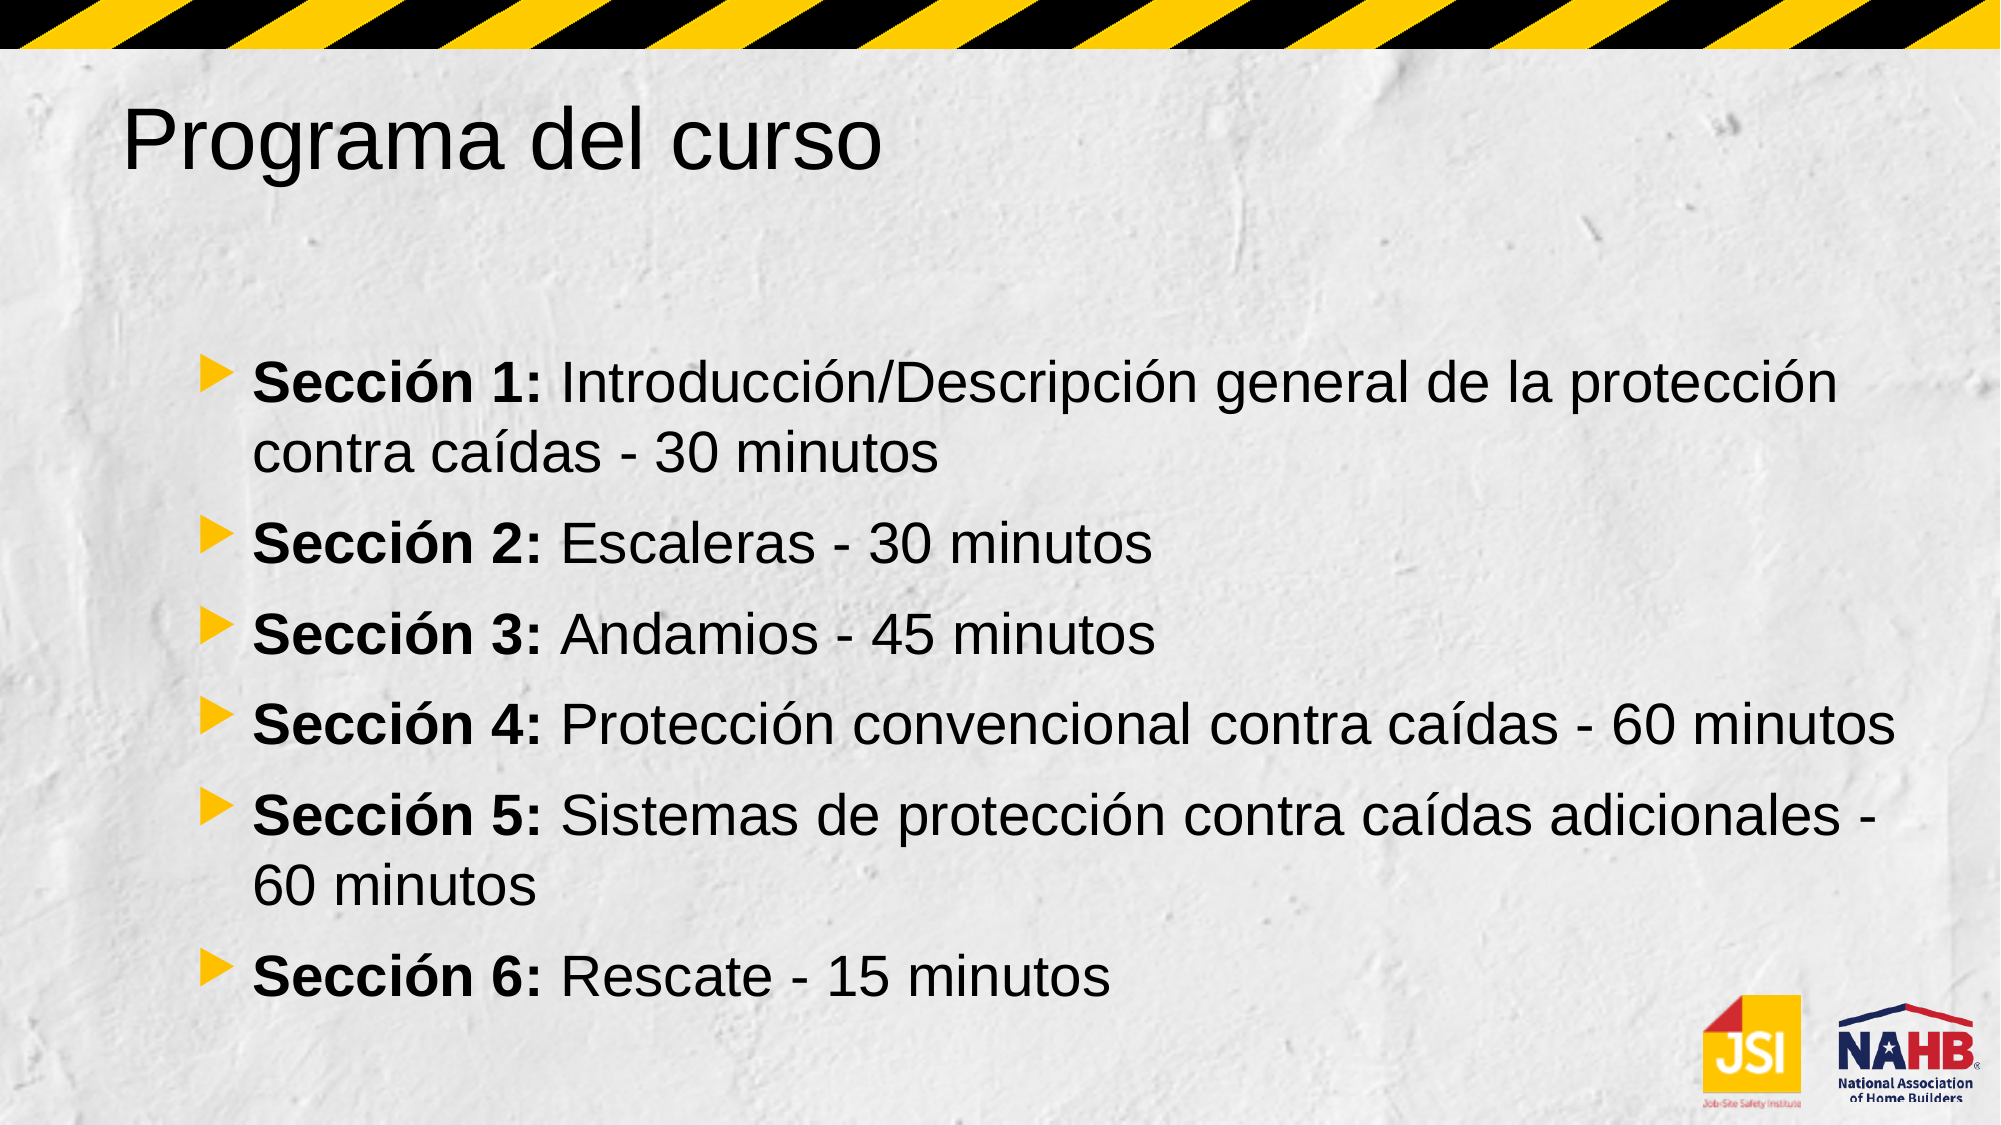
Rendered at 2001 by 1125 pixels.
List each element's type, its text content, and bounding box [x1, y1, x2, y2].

list Sección 1: Introducción/Descripción general de la protección contra caídas - 30 minutos Sección 2: Escaleras - 30 minutos Sección 3: Andamios - 45 minutos Sección 4: Protección convencional contra caídas - 60 minutos Sección 5: Sistemas de protección contra caídas adicionales - 60 minutos Sección 6: Rescate - 15 minutos [181, 336, 1972, 1025]
picture [1703, 1025, 1801, 1109]
title Programa del curso [106, 74, 1649, 304]
